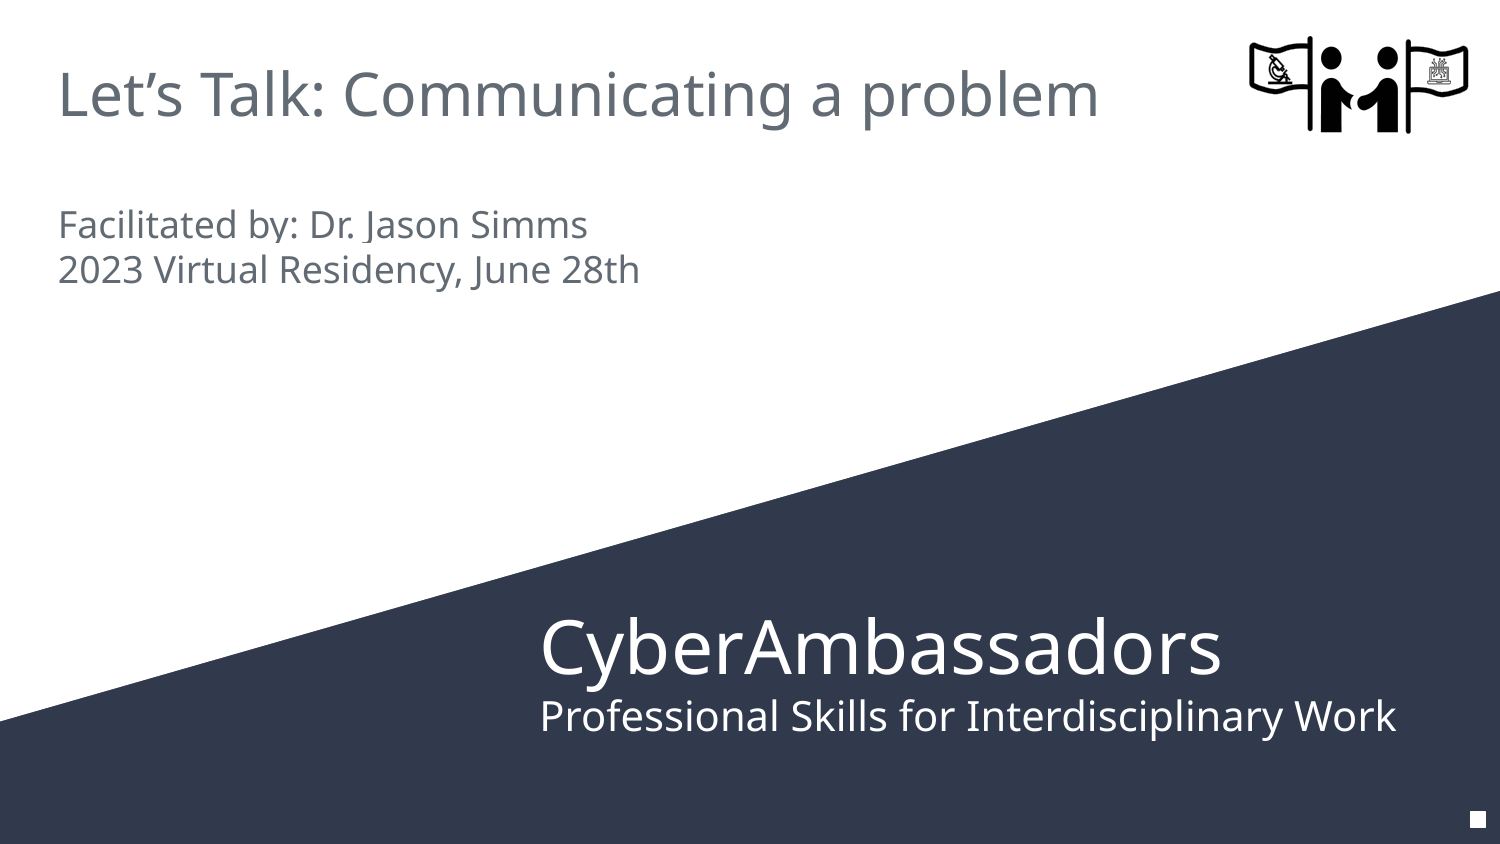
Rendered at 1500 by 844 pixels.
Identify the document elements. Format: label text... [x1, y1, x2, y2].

title CyberAmbassadors Professional Skills for Interdisciplinary Work [524, 584, 1500, 796]
subtitle Let’s Talk: Communicating a problem Facilitated by: Dr. Jason Simms 2023 Virtual Residency, June 28th [42, 40, 1226, 162]
picture [1243, 27, 1474, 139]
text_box [1470, 812, 1486, 827]
